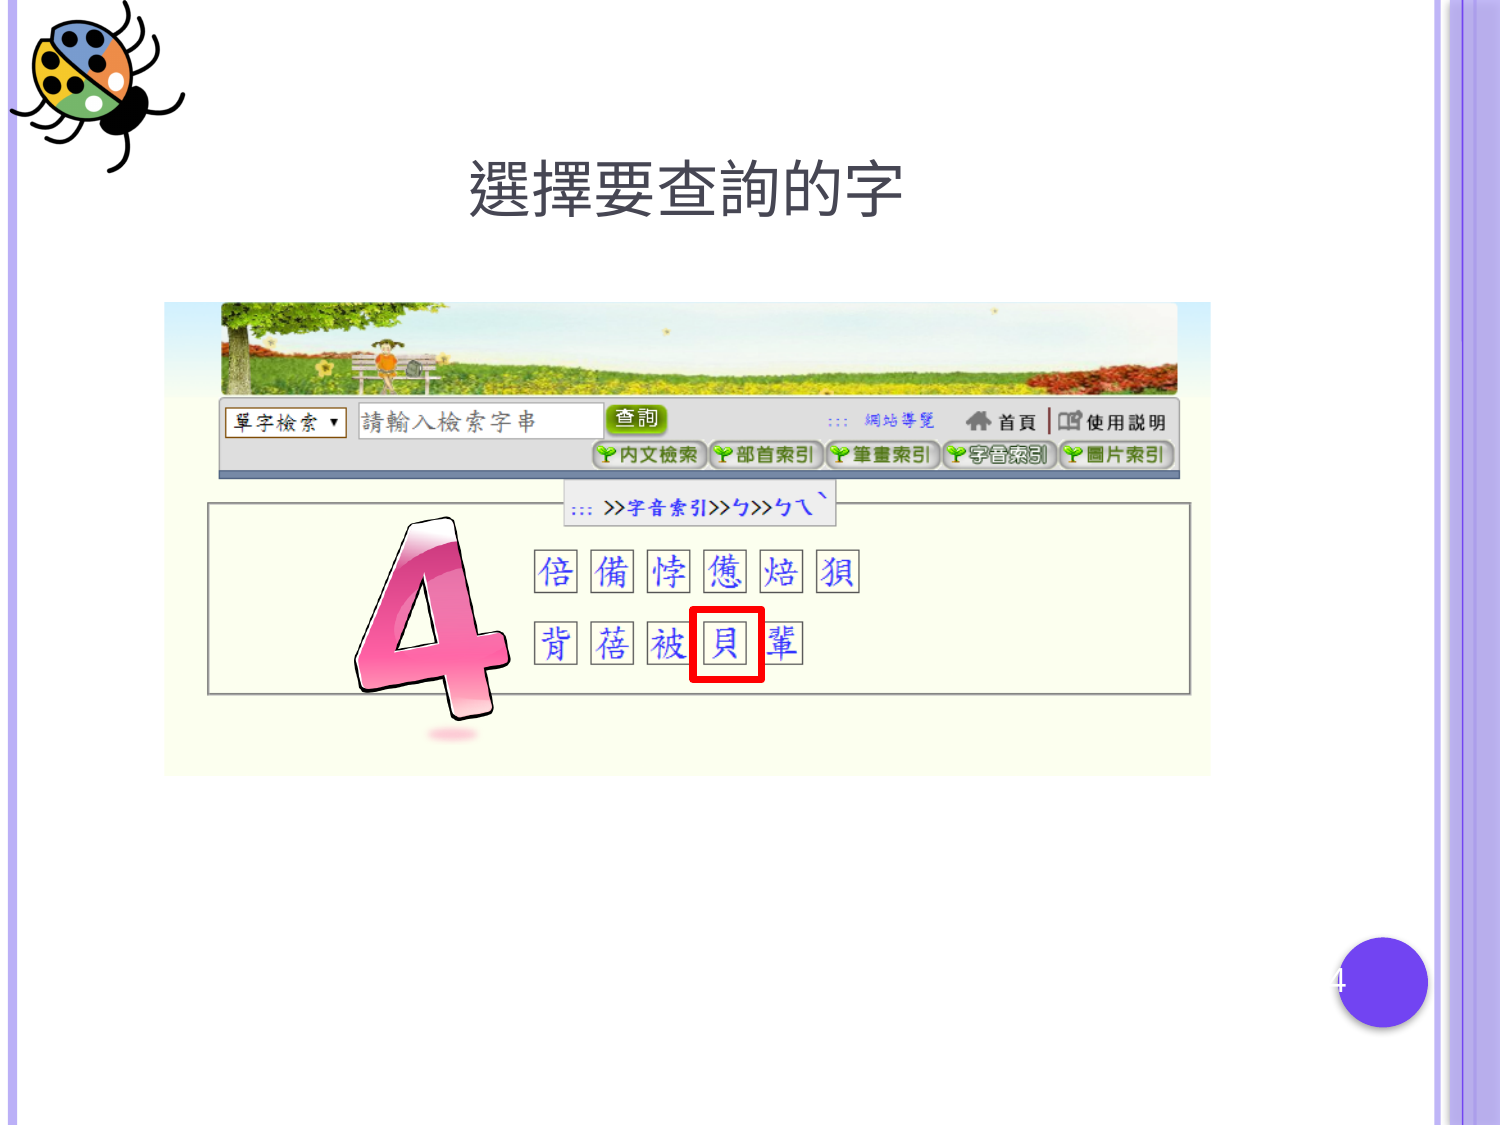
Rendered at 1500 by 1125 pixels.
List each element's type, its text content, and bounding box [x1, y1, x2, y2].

picture [0, 0, 169, 176]
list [163, 302, 1211, 776]
title 選擇要查詢的字 [75, 45, 1300, 233]
picture [312, 507, 550, 746]
